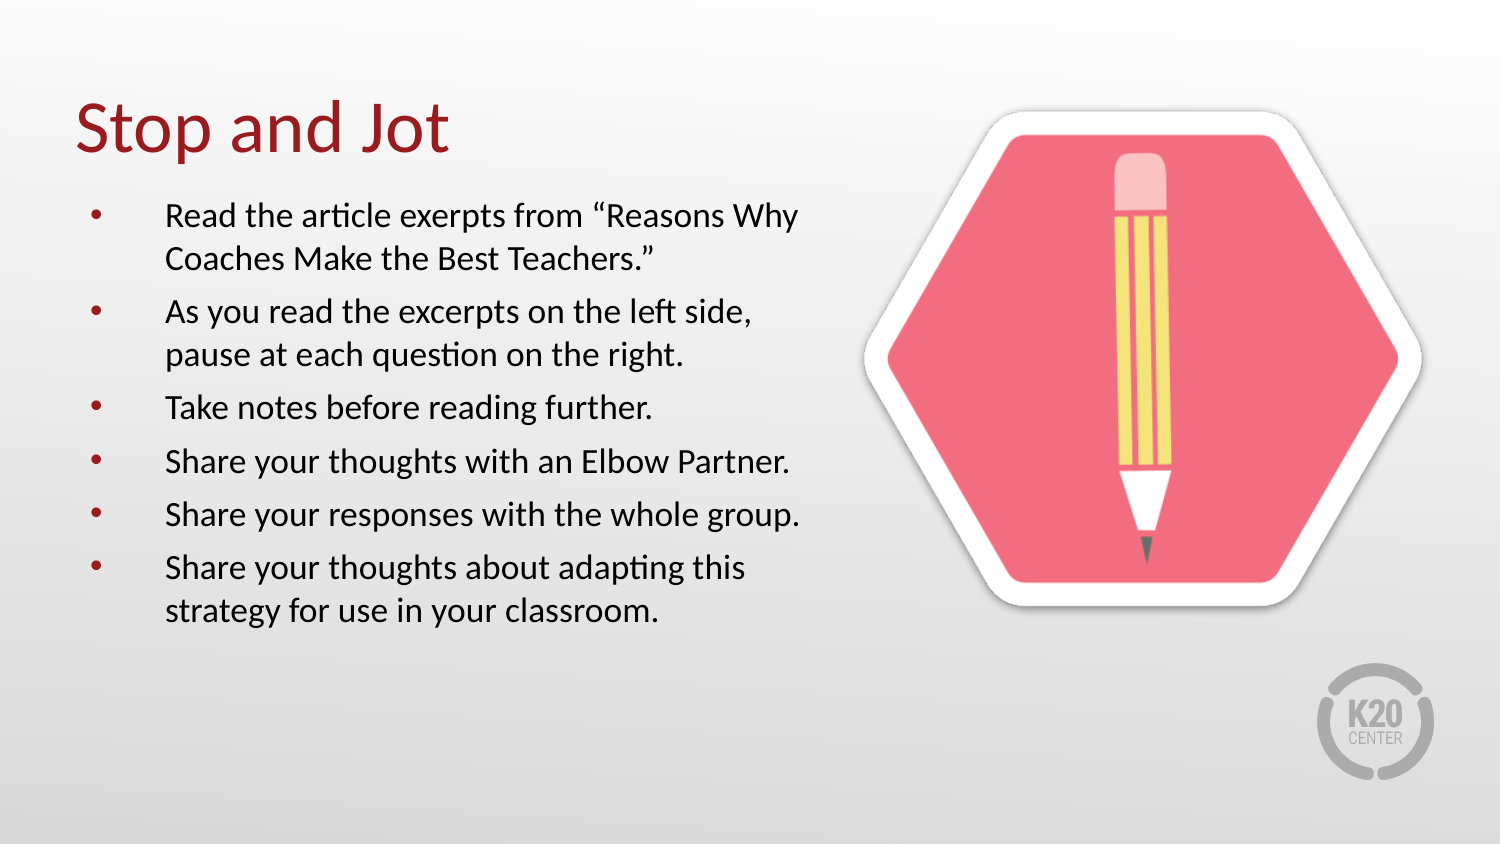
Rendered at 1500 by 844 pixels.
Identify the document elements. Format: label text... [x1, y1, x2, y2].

picture [861, 76, 1426, 641]
picture [1300, 646, 1451, 797]
list Read the article exerpts from “Reasons Why Coaches Make the Best Teachers.” As you read the excerpts on the left side, pause at each question on the right. Take notes before reading further. Share your thoughts with an Elbow Partner. Share your responses with the whole group. Share your thoughts about adapting this strategy for use in your classroom. [75, 185, 835, 691]
title Stop and Jot [75, 26, 690, 168]
